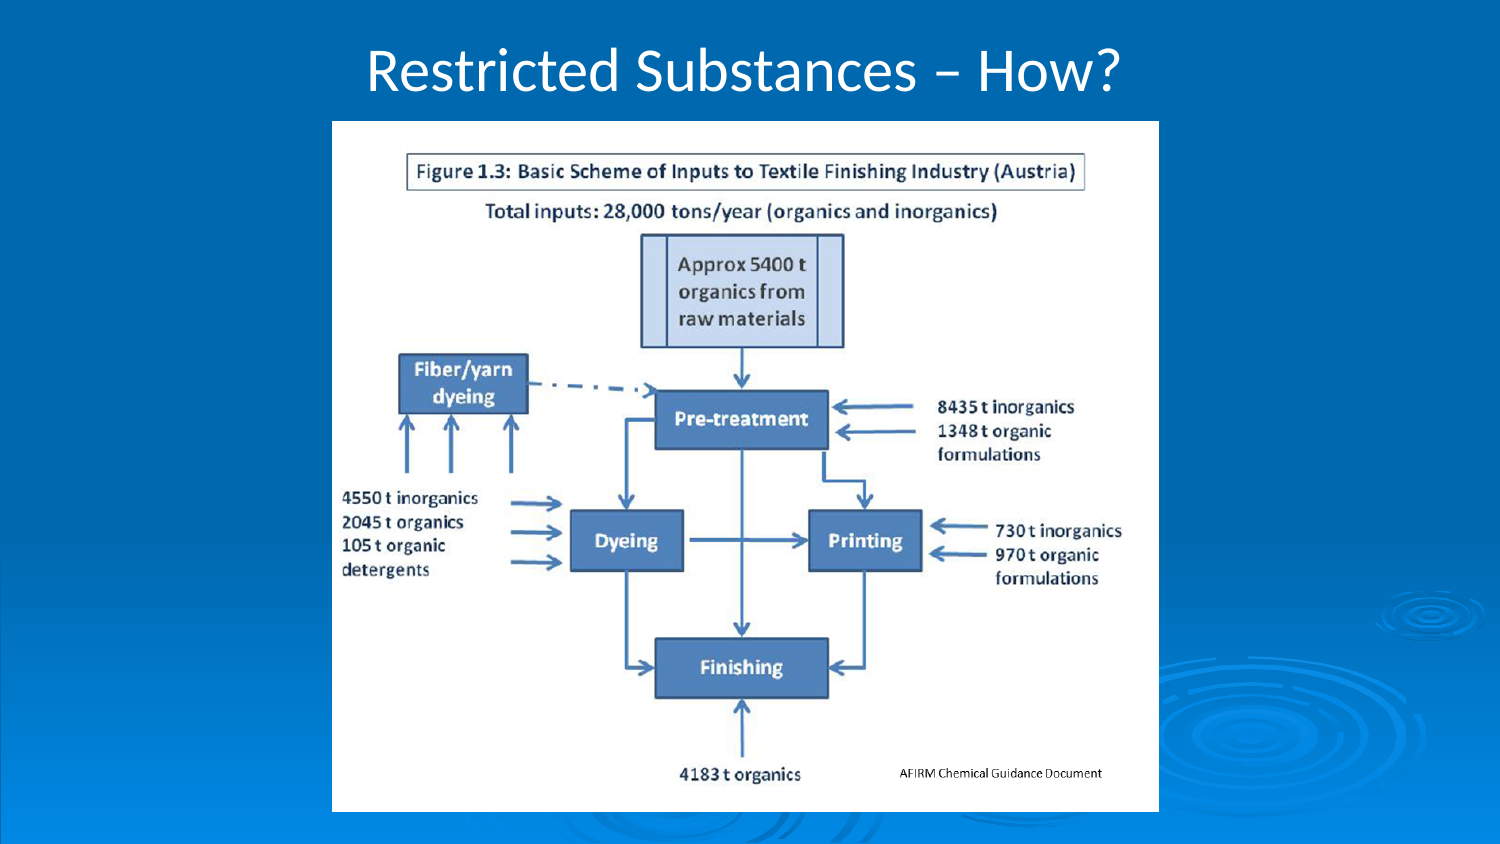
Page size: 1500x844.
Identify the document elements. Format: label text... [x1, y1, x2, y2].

picture [332, 121, 1159, 813]
text_box Restricted Substances – How? [70, 21, 1421, 152]
